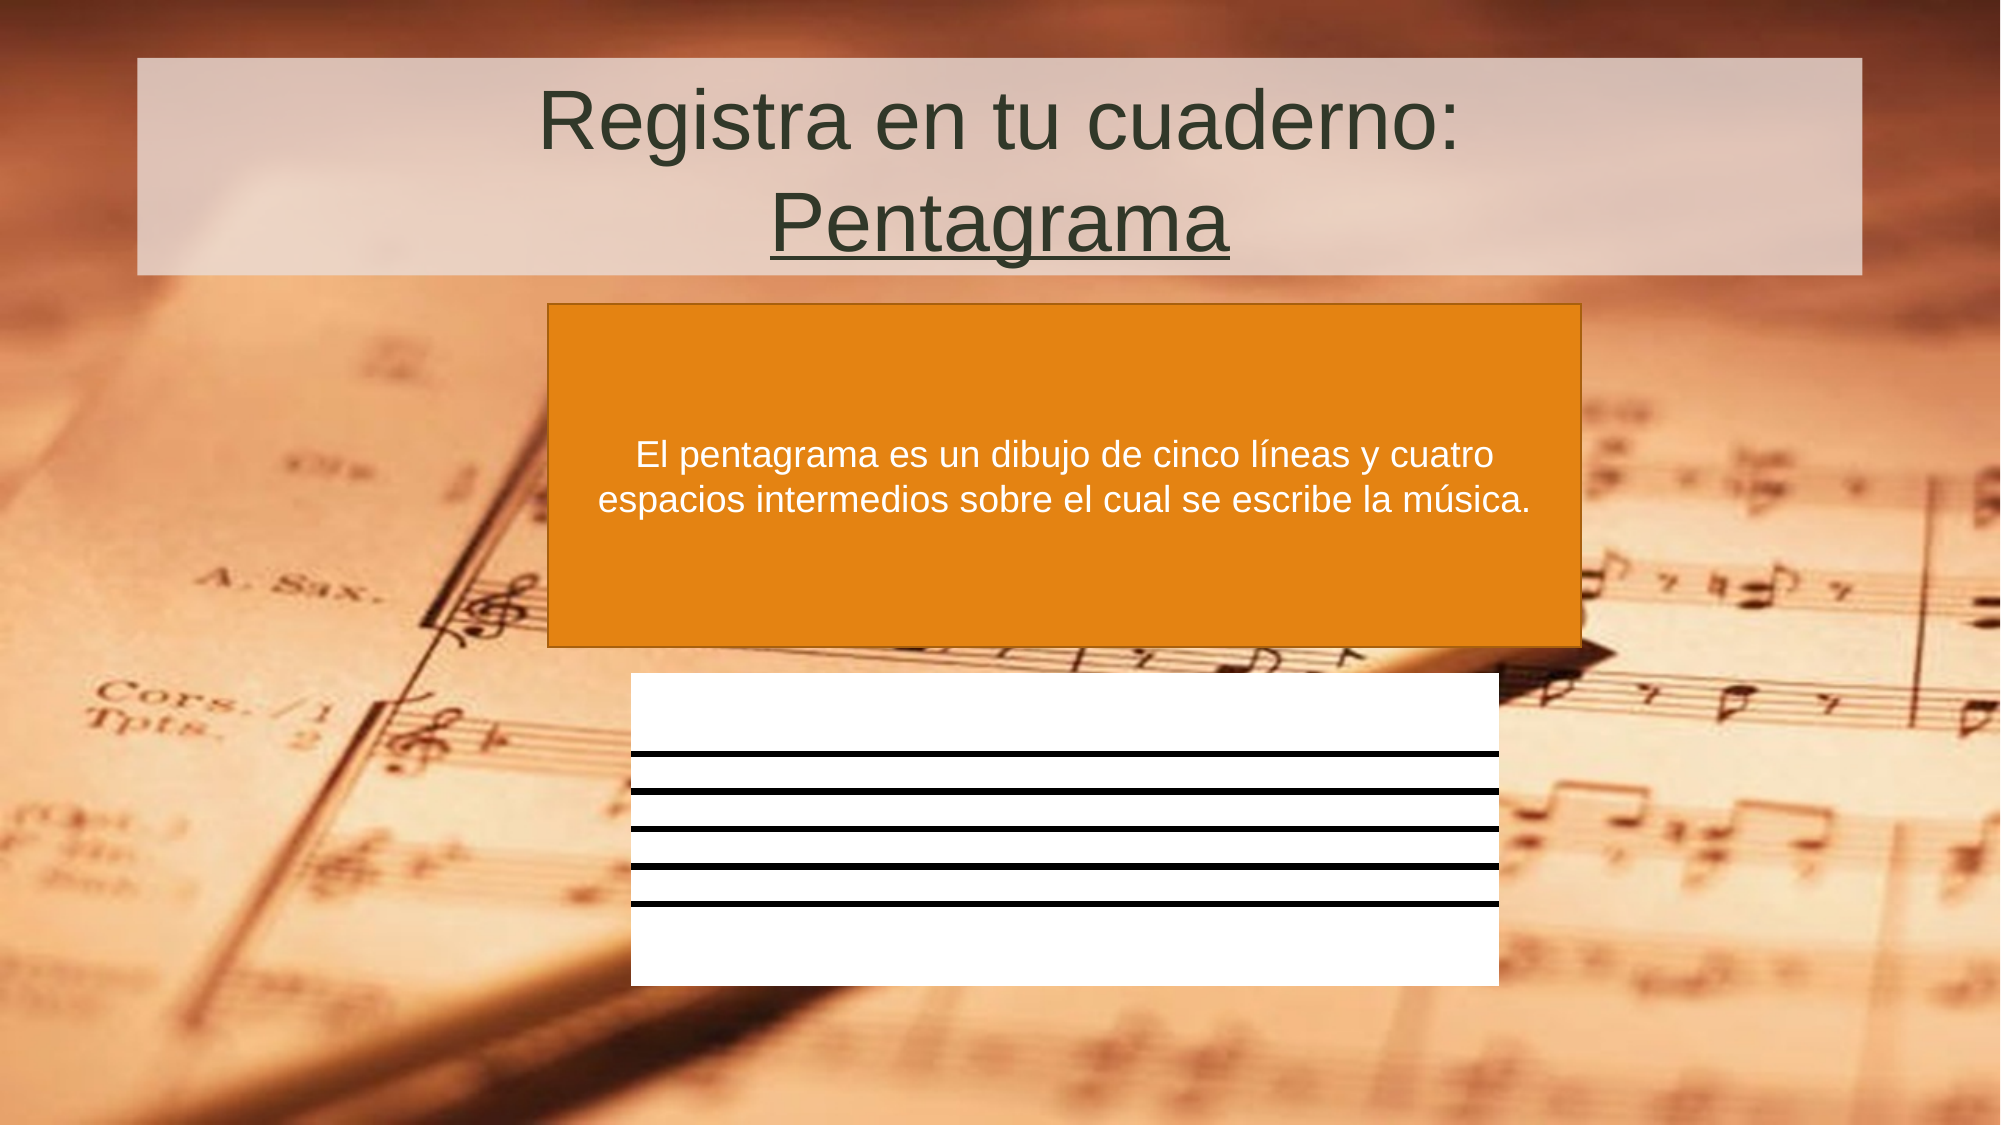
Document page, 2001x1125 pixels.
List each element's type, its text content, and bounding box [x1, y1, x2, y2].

picture [0, 0, 2001, 1125]
text_box El pentagrama es un dibujo de cinco líneas y cuatro espacios intermedios sobre el cual se escribe la música. [547, 303, 1582, 648]
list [631, 673, 1499, 986]
title Registra en tu cuaderno: Pentagrama [137, 57, 1863, 276]
